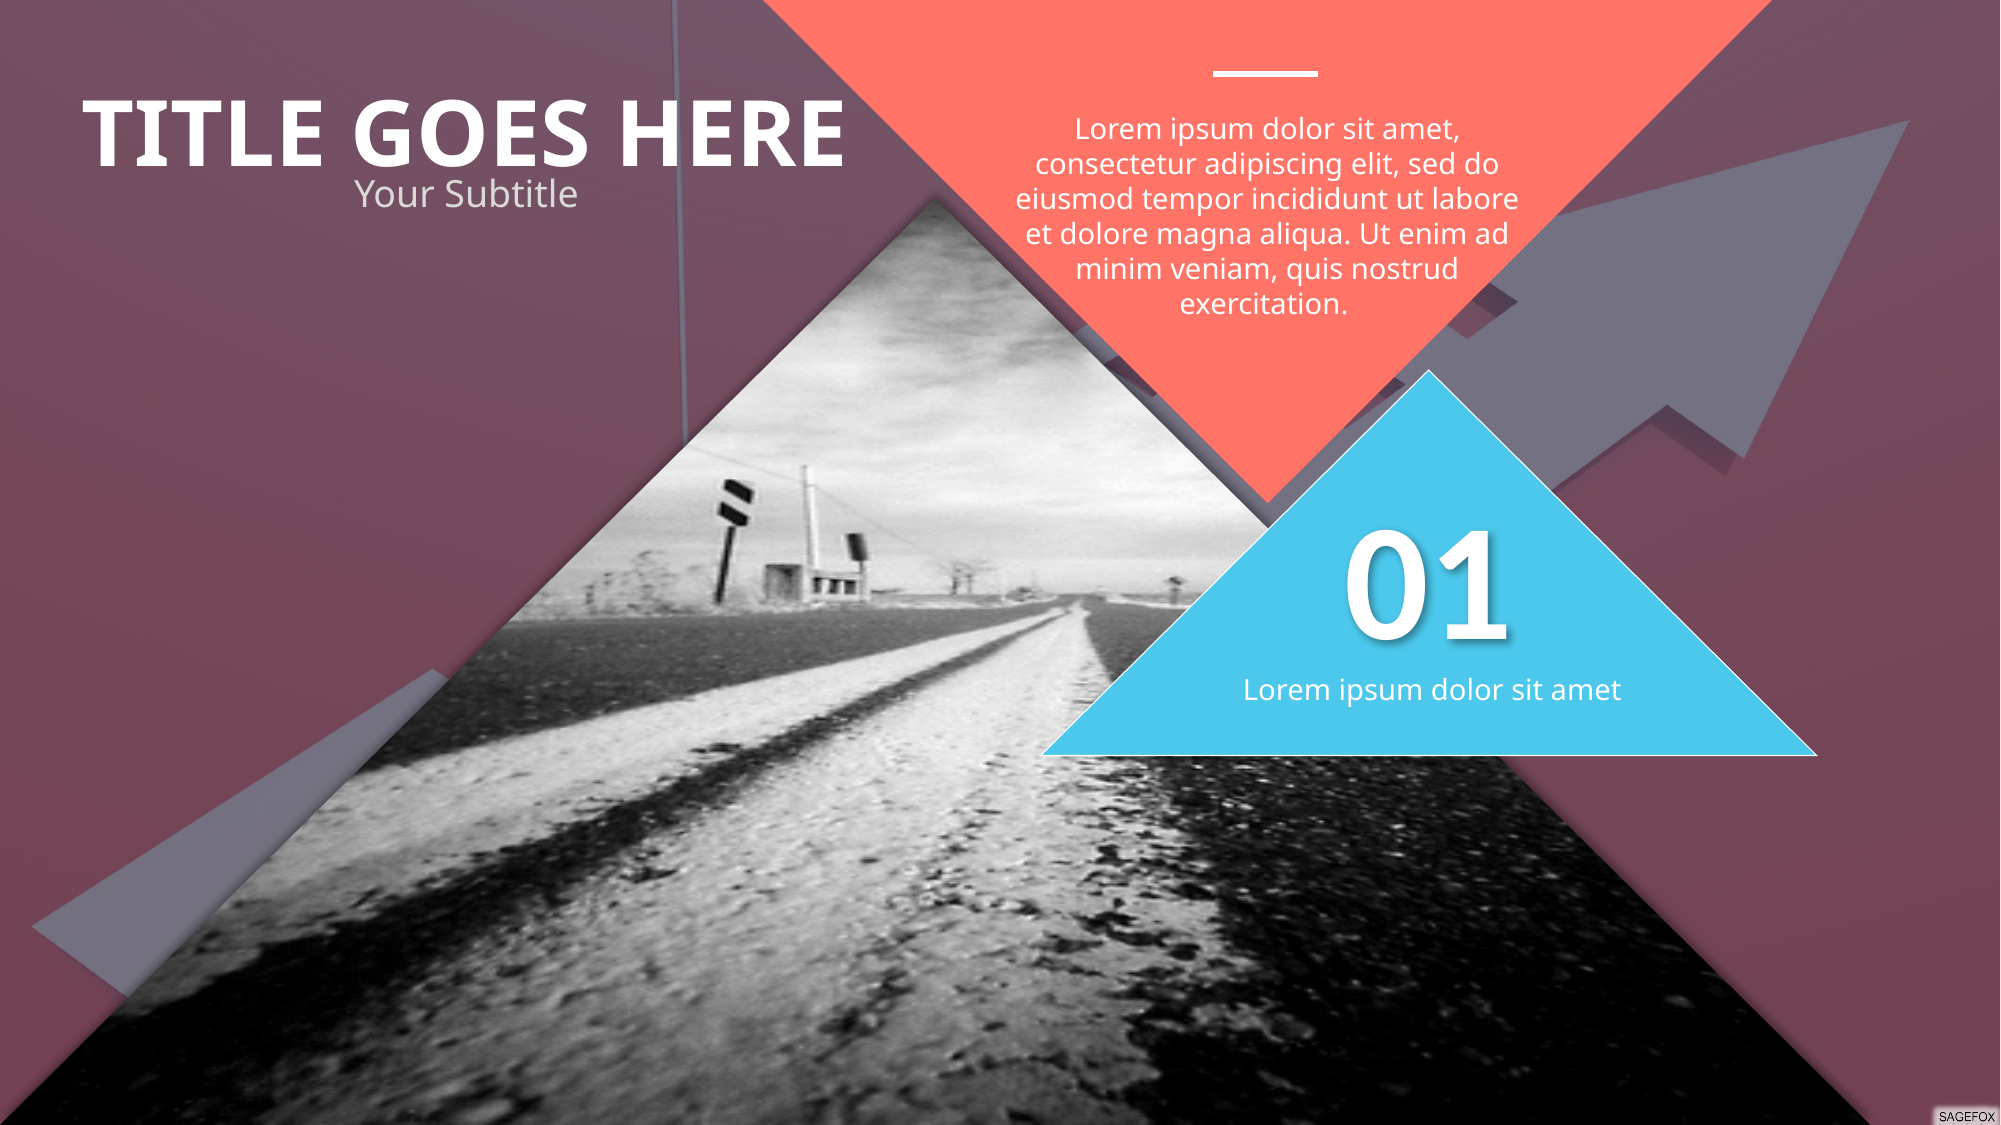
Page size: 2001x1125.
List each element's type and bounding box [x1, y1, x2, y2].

text_box [1040, 369, 1817, 756]
text_box [13, 66, 918, 224]
text_box [762, 0, 1773, 504]
text_box [0, 368, 1872, 1125]
picture [1936, 1111, 1997, 1125]
